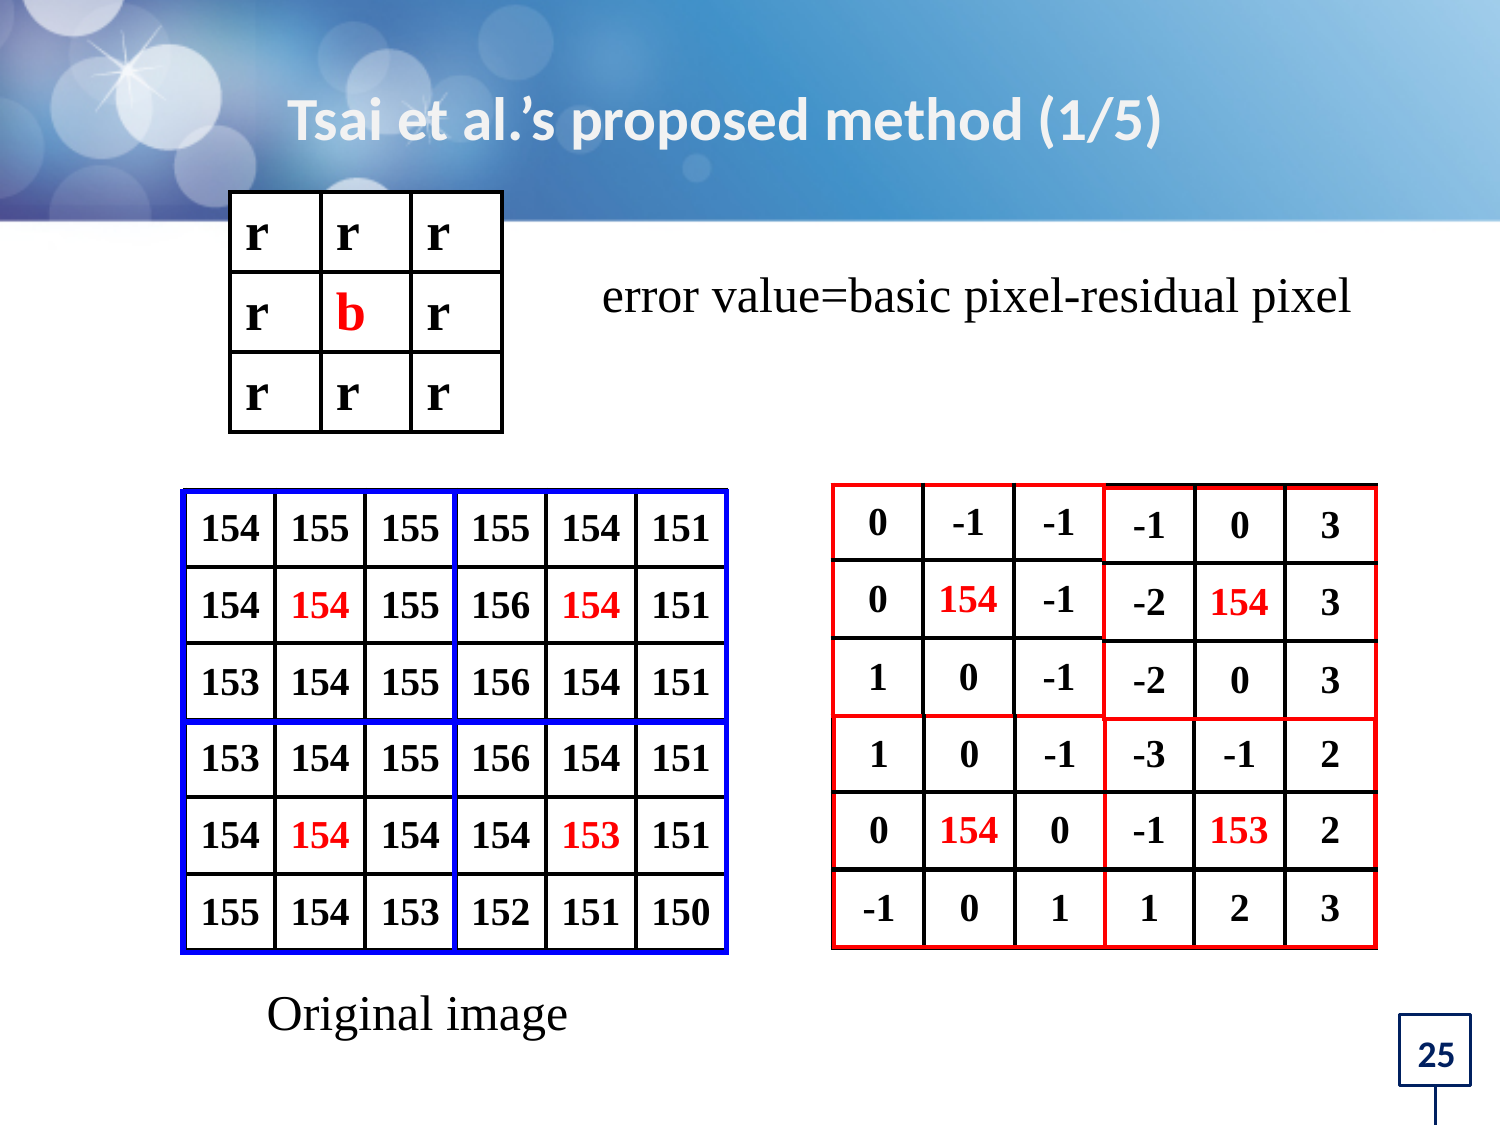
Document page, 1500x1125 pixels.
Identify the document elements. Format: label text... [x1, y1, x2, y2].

table_header 0 [1197, 490, 1283, 561]
text_box error value=basic pixel-residual pixel [587, 255, 1500, 331]
table_header 2 [1287, 721, 1373, 790]
table_cell 1 [1107, 872, 1192, 945]
table_header -3 [1107, 721, 1192, 790]
table_header -1 [1106, 490, 1193, 561]
table_cell 3 [1287, 565, 1374, 639]
text_box Original image [251, 972, 611, 1093]
table_cell 1 [835, 640, 921, 714]
table_cell 153 [1196, 794, 1283, 867]
table_cell 1 [1017, 872, 1103, 945]
table_cell r [413, 274, 500, 350]
table_cell 154 [926, 794, 1013, 867]
table_header 0 [835, 487, 921, 558]
table_cell 3 [1287, 872, 1373, 945]
table_cell -1 [1107, 794, 1192, 867]
table_cell r [232, 354, 319, 430]
table_cell r [413, 354, 500, 430]
table_header -1 [1196, 721, 1283, 790]
table_header 1 [836, 718, 922, 790]
title Tsai et al.’s proposed method (1/5) [64, 30, 1415, 219]
table_header -1 [925, 487, 1012, 558]
table_header -1 [1016, 487, 1102, 558]
table_cell 0 [835, 562, 921, 636]
table_cell -1 [836, 872, 922, 945]
table_cell 154 [925, 562, 1012, 636]
table_cell -1 [1016, 562, 1102, 636]
table_cell b [323, 274, 409, 350]
table_header [457, 494, 724, 719]
table_cell [186, 725, 452, 950]
table_cell 3 [1287, 643, 1374, 717]
table_header 0 [926, 718, 1013, 790]
table_cell -2 [1106, 643, 1193, 717]
picture [0, 0, 1500, 1125]
table_cell 0 [925, 640, 1012, 714]
table_cell 0 [836, 794, 922, 867]
table_header r [413, 194, 500, 270]
table_cell r [323, 354, 409, 430]
table_cell 2 [1287, 794, 1373, 867]
picture [1401, 1016, 1469, 1084]
table_cell 0 [926, 872, 1013, 945]
table_cell r [232, 274, 319, 350]
table_header 3 [1287, 490, 1374, 561]
table_cell 154 [1197, 565, 1283, 639]
table_header r [232, 194, 319, 270]
table_header -1 [1017, 718, 1103, 790]
table_cell 2 [1196, 872, 1283, 945]
table_header r [323, 194, 409, 270]
table_cell -2 [1106, 565, 1193, 639]
table_cell 0 [1017, 794, 1103, 867]
table_cell 0 [1197, 643, 1283, 717]
table_cell [457, 725, 724, 950]
table_header [186, 494, 452, 719]
table_cell -1 [1016, 640, 1102, 714]
